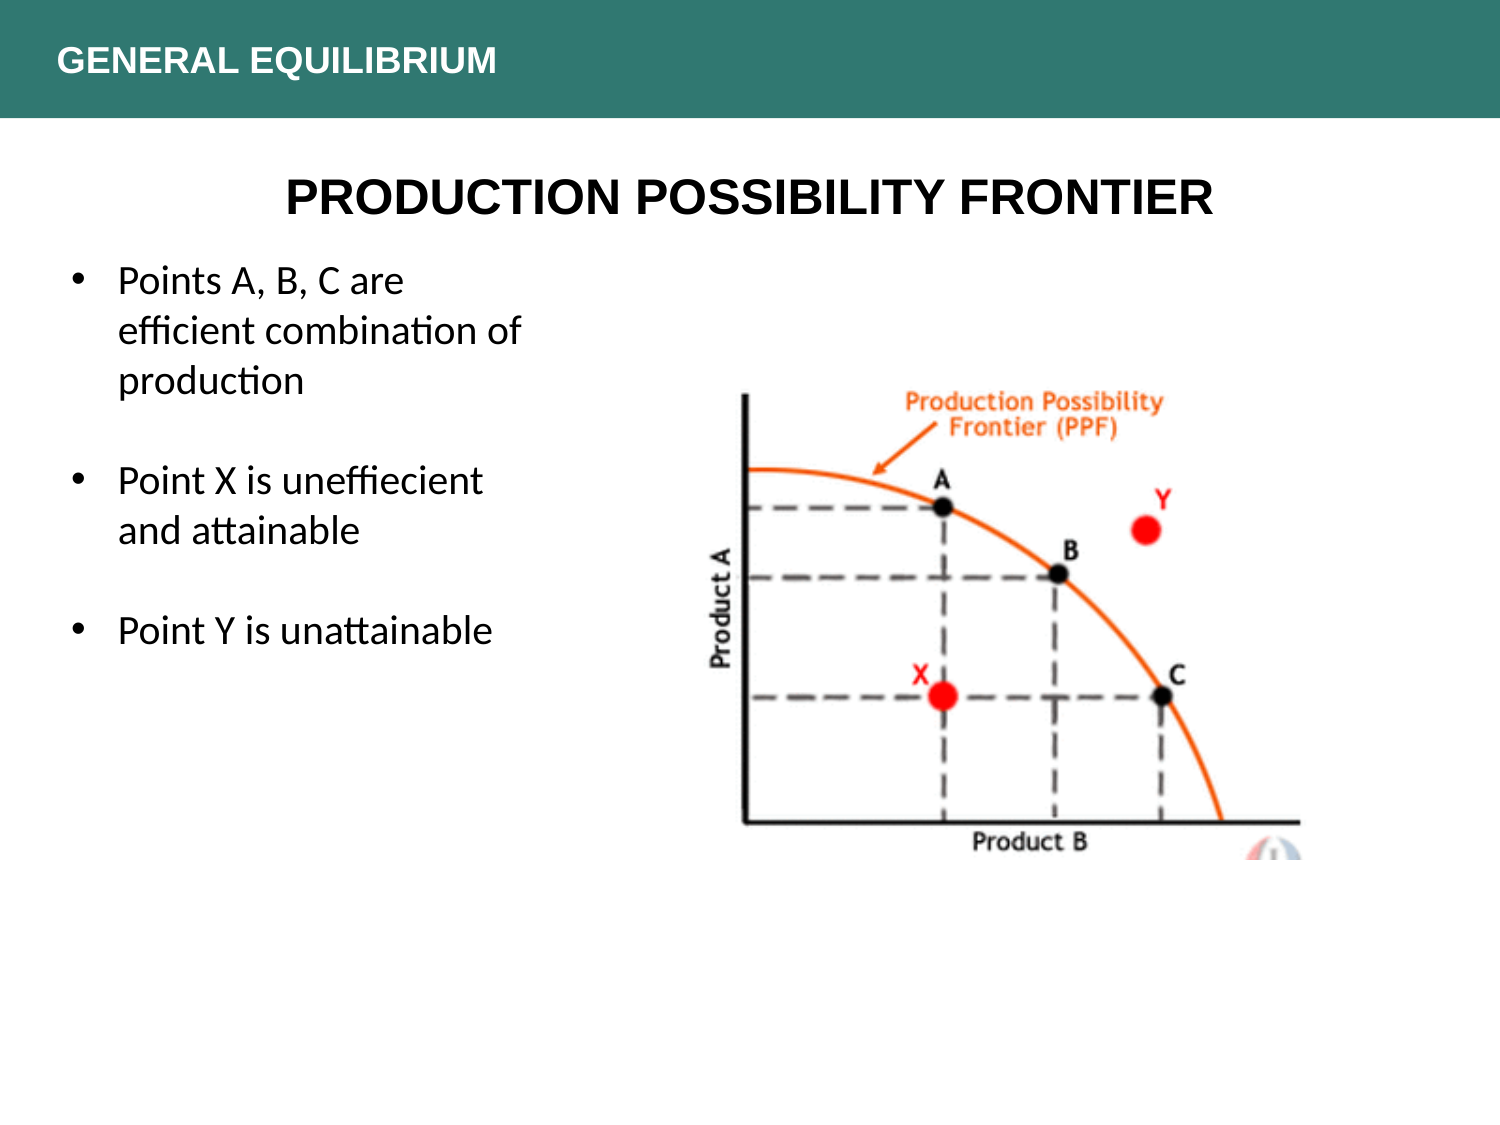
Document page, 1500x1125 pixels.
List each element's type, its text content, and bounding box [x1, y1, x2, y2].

text_box GENERAL EQUILIBRIUM [0, 0, 1500, 120]
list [691, 377, 1340, 860]
list Points A, B, C are efficient combination of production Point X is uneffiecient and attainable Point Y is unattainable [56, 245, 566, 963]
text_box PRODUCTION POSSIBILITY FRONTIER [56, 157, 1444, 337]
